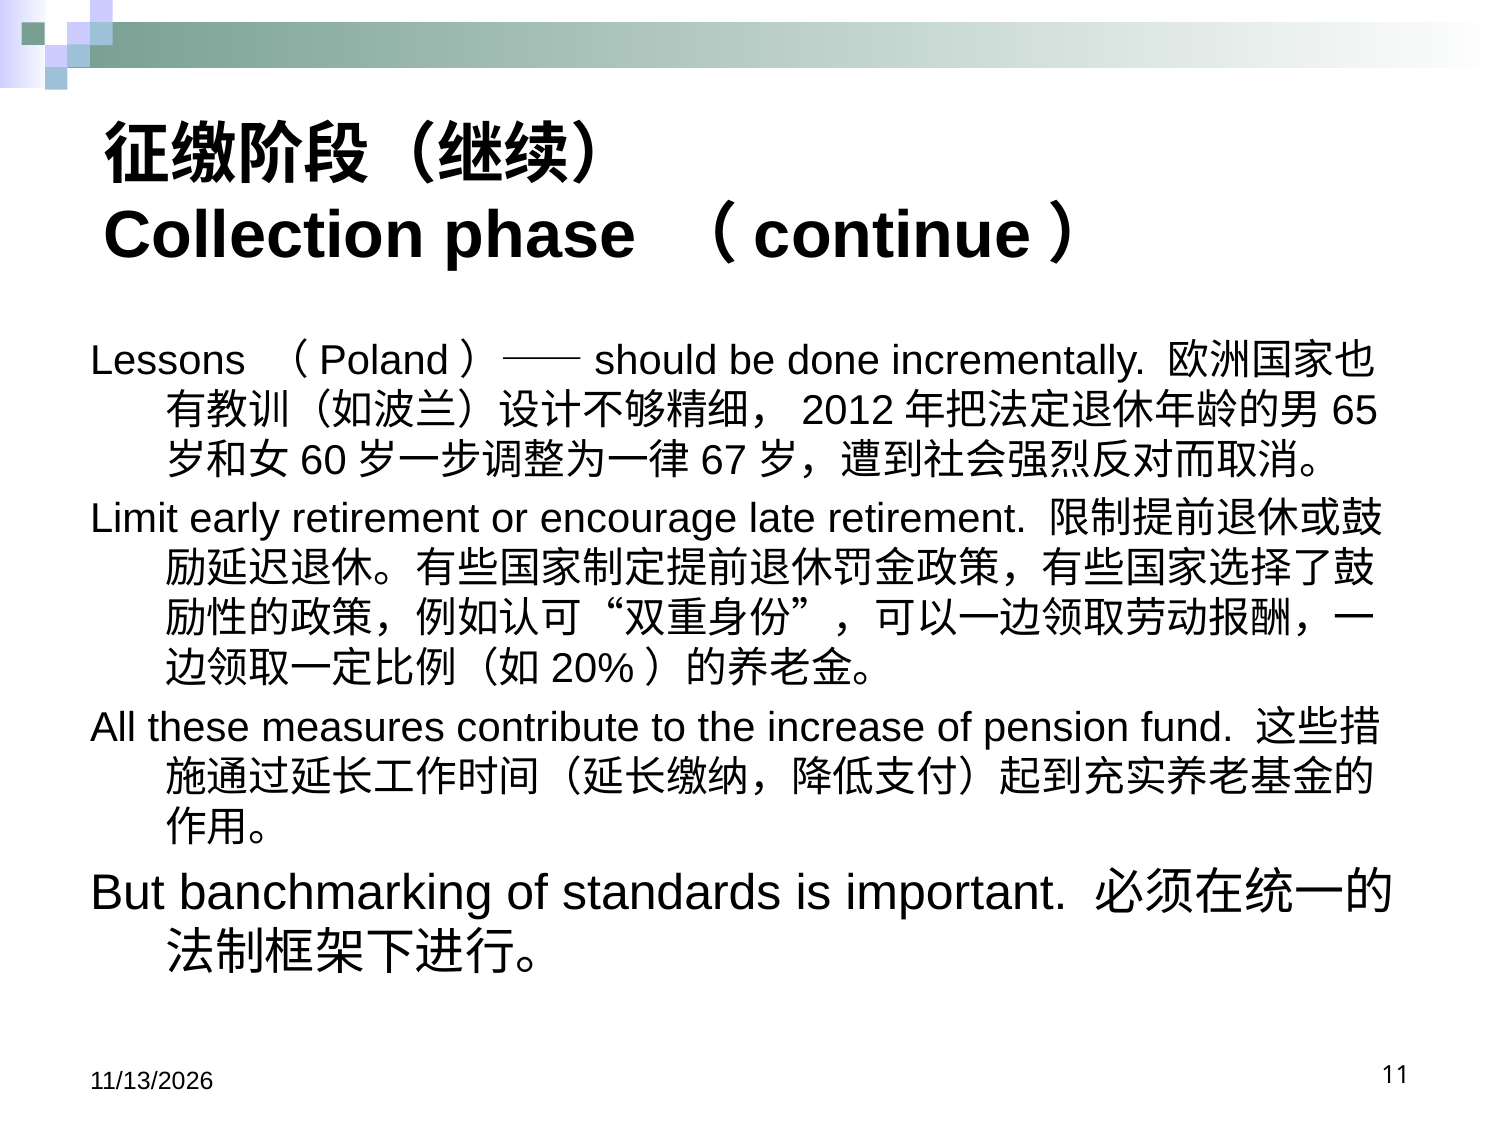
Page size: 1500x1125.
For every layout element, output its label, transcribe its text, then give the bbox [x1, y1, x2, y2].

slide_number 11 [1074, 1024, 1426, 1101]
list Lessons （Poland）——should be done incrementally. 欧洲国家也有教训（如波兰）设计不够精细，2012年把法定退休年龄的男65岁和女60岁一步调整为一律67岁，遭到社会强烈反对而取消。 Limit early retirement or encourage late retirement. 限制提前退休或鼓励延迟退休。有些国家制定提前退休罚金政策，有些国家选择了鼓励性的政策，例如认可“双重身份”，可以一边领取劳动报酬，一边领取一定比例（如20%）的养老金。 All these measures contribute to the increase of pension fund. 这些措施通过延长工作时间（延长缴纳，降低支付）起到充实养老基金的作用。 But banchmarking of standards is important. 必须在统一的法制框架下进行。 [74, 324, 1426, 963]
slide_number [74, 1024, 426, 1103]
title 征缴阶段（继续） Collection phase （continue） [88, 77, 1439, 304]
